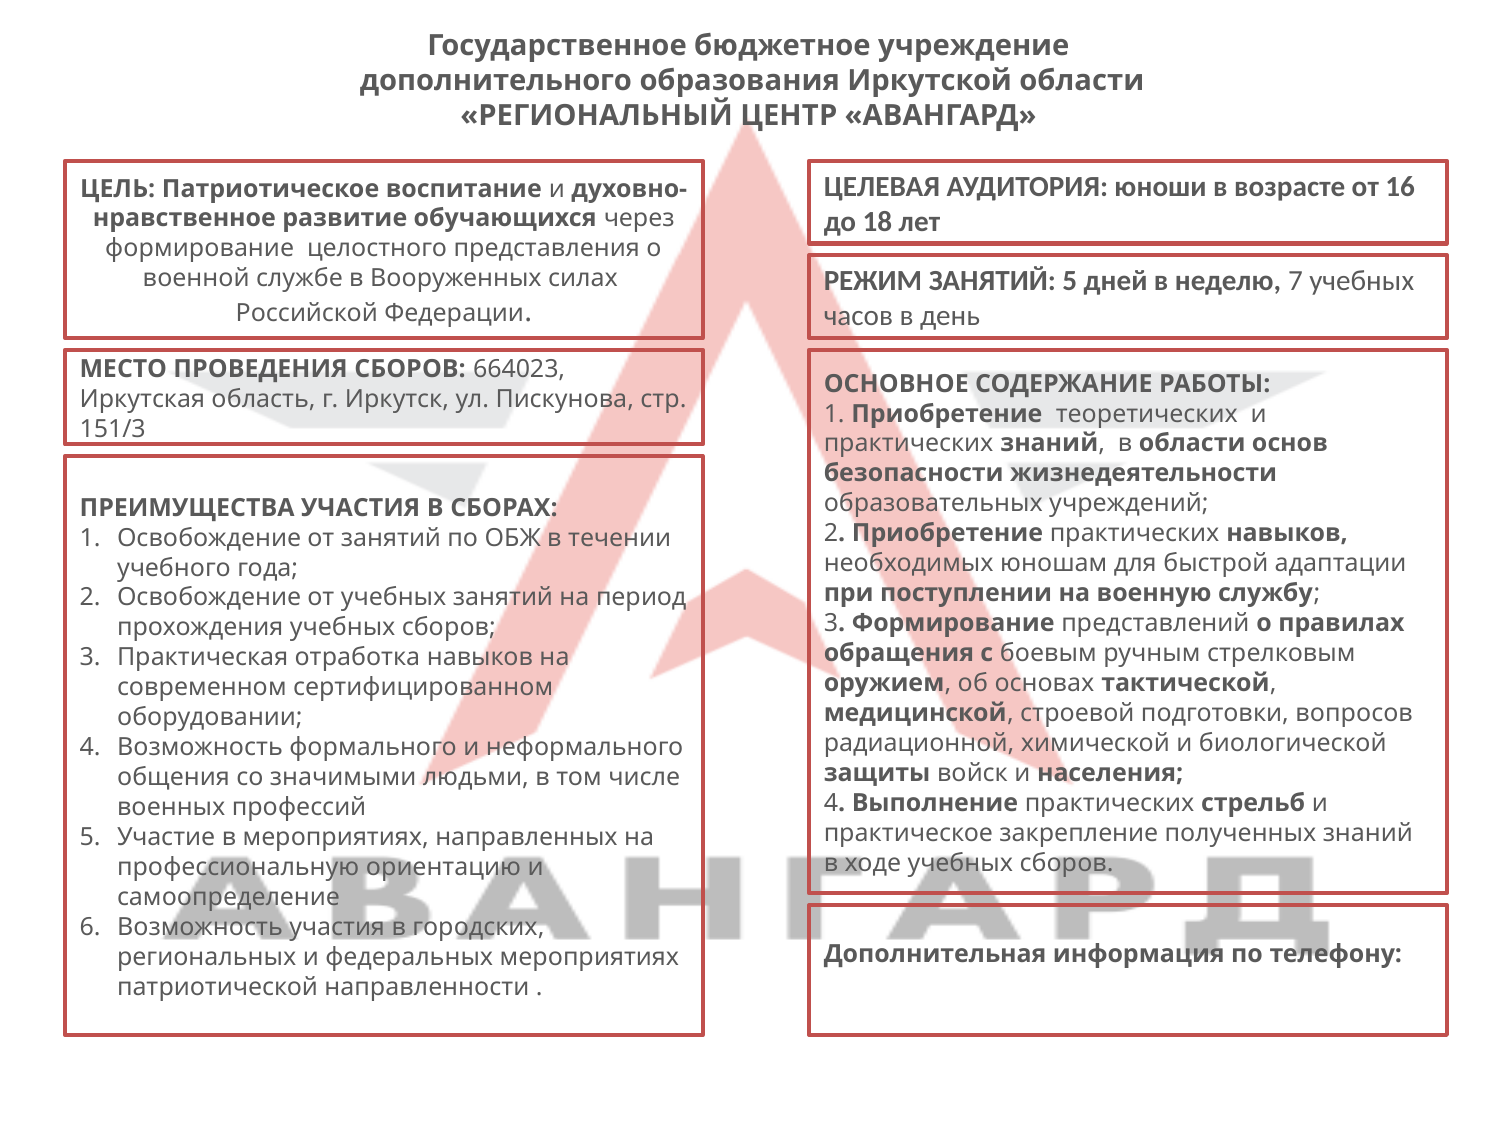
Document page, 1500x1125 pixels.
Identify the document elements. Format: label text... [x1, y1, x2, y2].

text_box РЕЖИМ ЗАНЯТИЙ: 5 дней в неделю, 7 учебных часов в день [807, 253, 1449, 340]
text_box Дополнительная информация по телефону: [807, 903, 1449, 1037]
text_box ОСНОВНОЕ СОДЕРЖАНИЕ РАБОТЫ: 1. Приобретение теоретических и практических знаний, в области основ безопасности жизнедеятельности образовательных учреждений; 2. Приобретение практических навыков, необходимых юношам для быстрой адаптации при поступлении на военную службу; 3. Формирование представлений о правилах обращения с боевым ручным стрелковым оружием, об основах тактической, медицинской, строевой подготовки, вопросов радиационной, химической и биологической защиты войск и населения; 4. Выполнение практических стрельб и практическое закрепление полученных знаний в ходе учебных сборов. [807, 348, 1449, 895]
text_box Государственное бюджетное учреждение дополнительного образования Иркутской области «РЕГИОНАЛЬНЫЙ ЦЕНТР «АВАНГАРД» [337, 19, 1160, 139]
text_box ЦЕЛЬ: Патриотическое воспитание и духовно-нравственное развитие обучающихся через формирование целостного представления о военной службе в Вооруженных силах Российской Федерации. [63, 159, 705, 340]
text_box ПРЕИМУЩЕСТВА УЧАСТИЯ В СБОРАХ: Освобождение от занятий по ОБЖ в течении учебного года; Освобождение от учебных занятий на период прохождения учебных сборов; Практическая отработка навыков на современном сертифицированном оборудовании; Возможность формального и неформального общения со значимыми людьми, в том числе военных профессий Участие в мероприятиях, направленных на профессиональную ориентацию и самоопределение Возможность участия в городских, региональных и федеральных мероприятиях патриотической направленности . [63, 454, 705, 1037]
text_box МЕСТО ПРОВЕДЕНИЯ СБОРОВ: 664023, Иркутская область, г. Иркутск, ул. Пискунова, стр. 151/3 [63, 348, 705, 446]
text_box ЦЕЛЕВАЯ АУДИТОРИЯ: юноши в возрасте от 16 до 18 лет [807, 159, 1449, 246]
